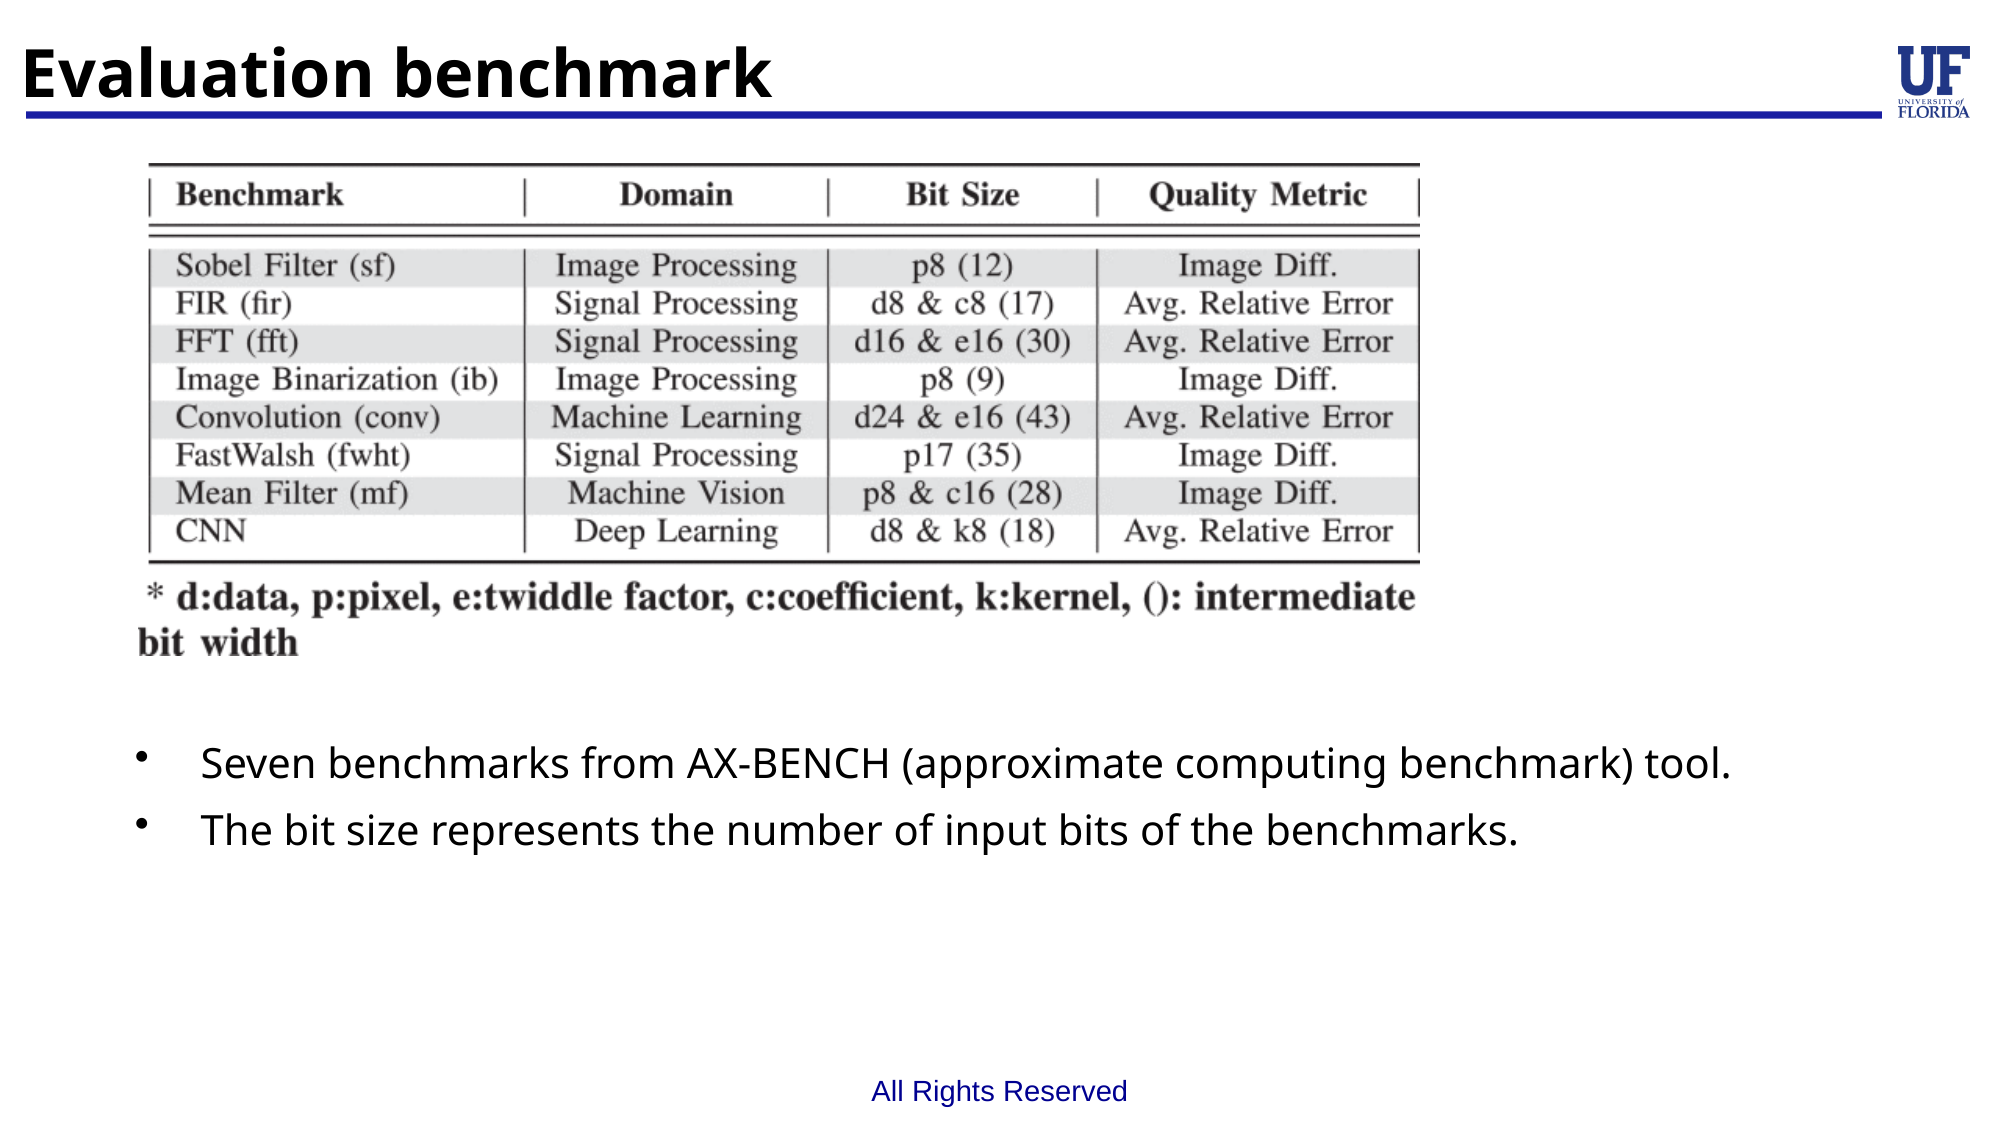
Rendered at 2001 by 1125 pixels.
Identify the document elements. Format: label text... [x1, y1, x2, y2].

list Seven benchmarks from AX-BENCH (approximate computing benchmark) tool. The bit size represents the number of input bits of the benchmarks. [96, 736, 1952, 1035]
title Evaluation benchmark [0, 0, 1796, 143]
picture [137, 163, 1420, 656]
picture [1898, 46, 1970, 118]
